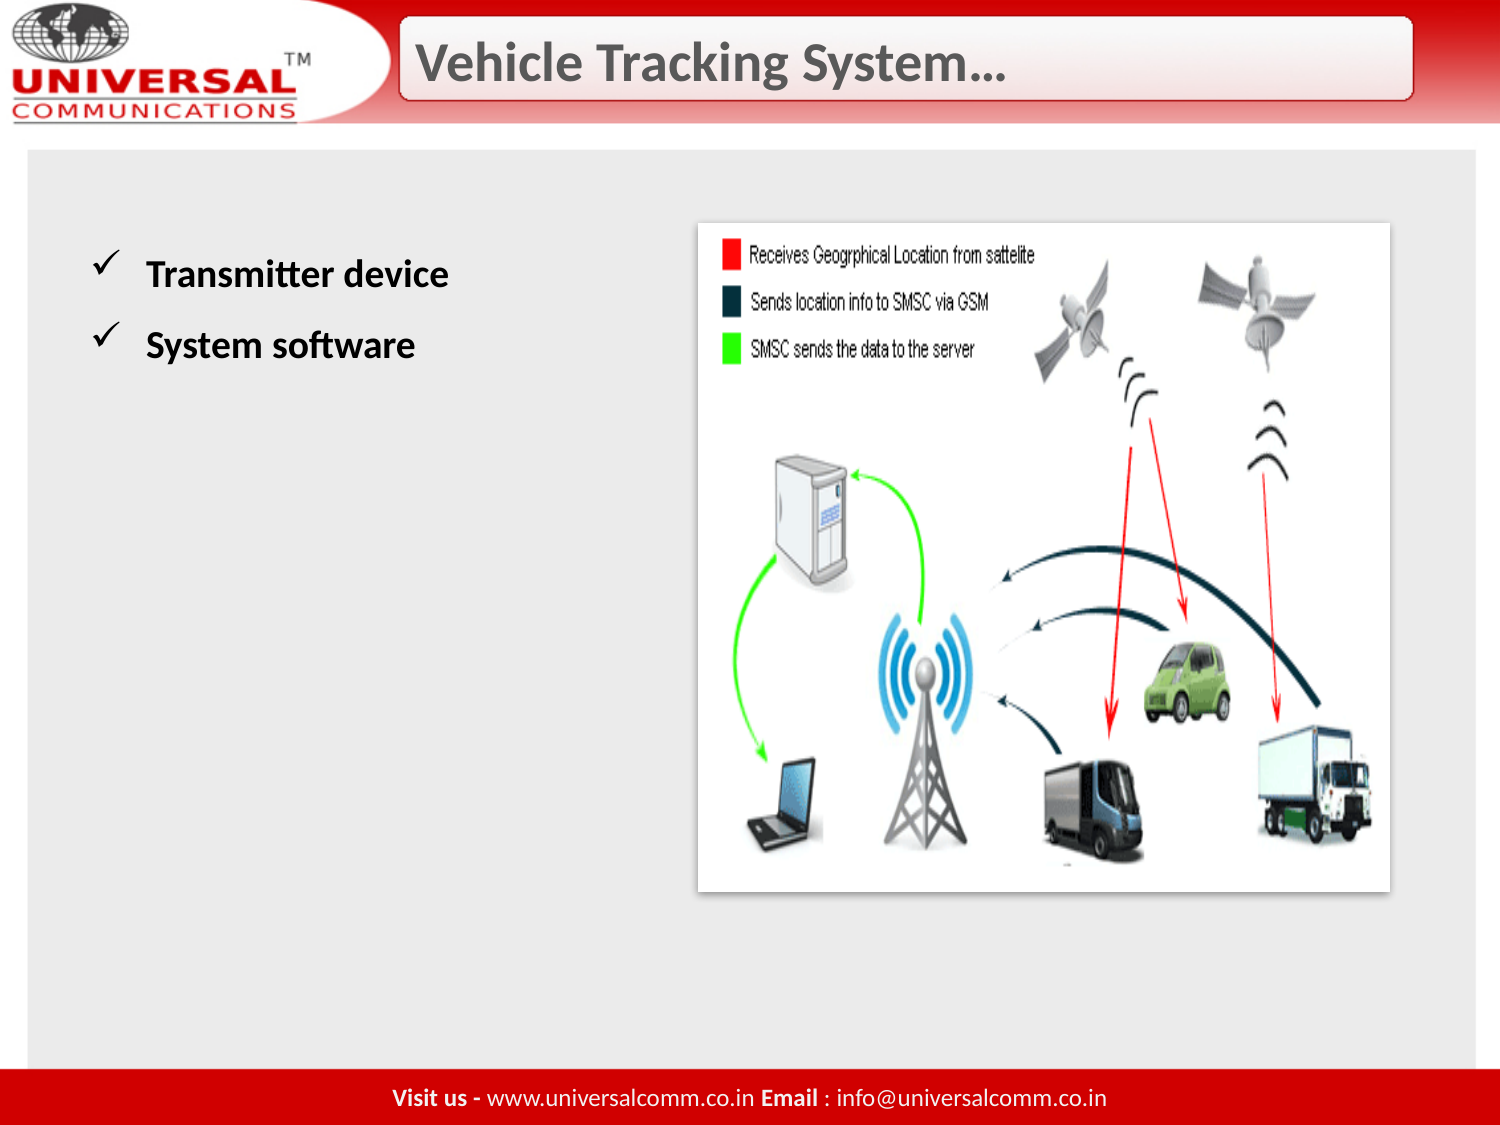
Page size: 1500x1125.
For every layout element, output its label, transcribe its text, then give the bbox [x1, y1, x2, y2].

text_box Visit us - www.universalcomm.co.in Email : info@universalcomm.co.in [318, 1073, 1182, 1119]
title Vehicle Tracking System… [400, 33, 1451, 84]
text_box Transmitter device System software [74, 216, 675, 374]
picture [0, 0, 1500, 1125]
